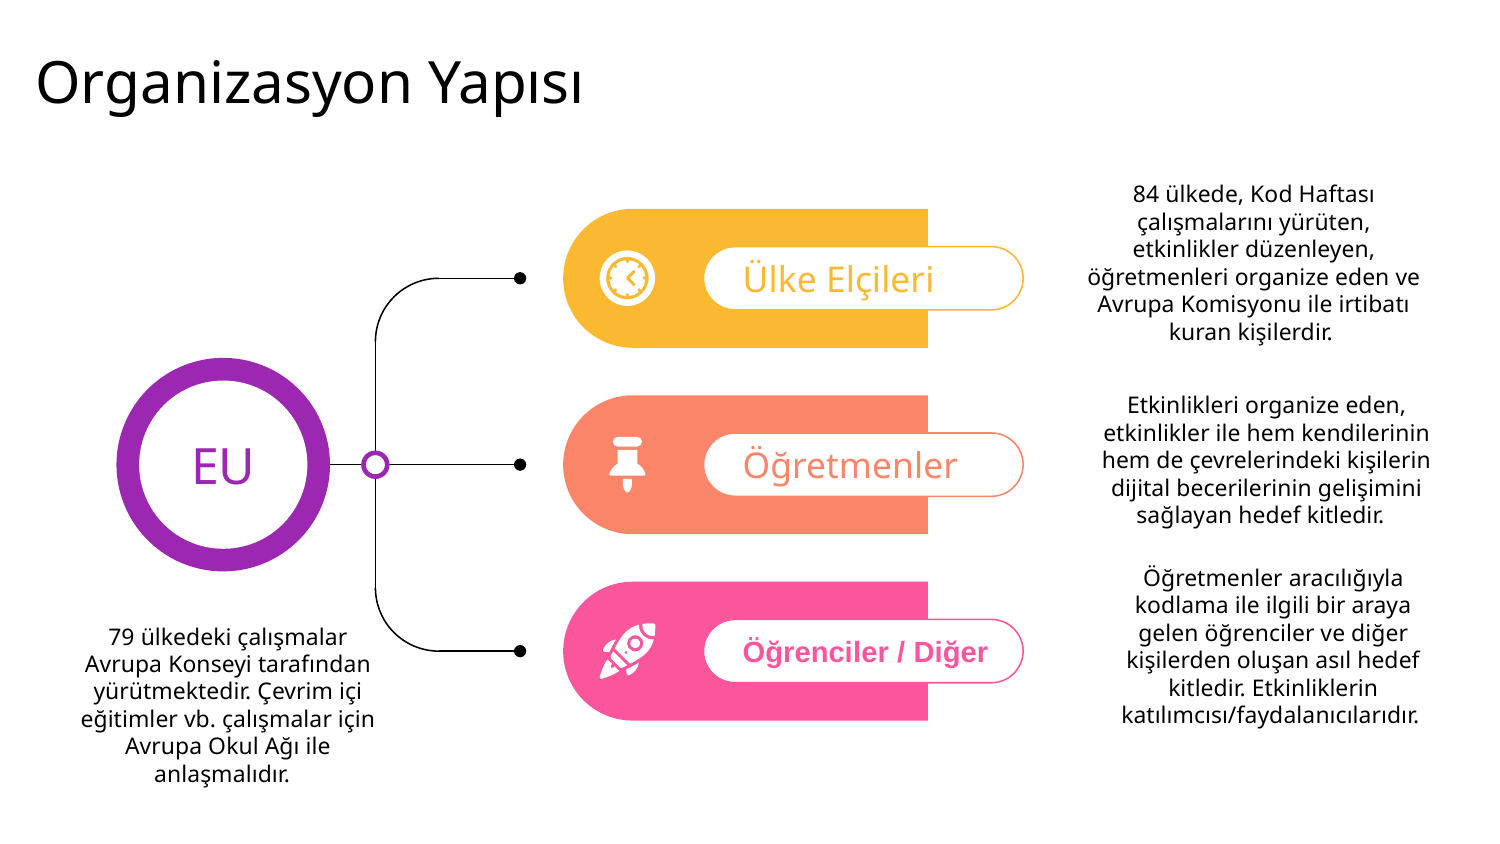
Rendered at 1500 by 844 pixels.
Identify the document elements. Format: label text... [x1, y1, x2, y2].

text_box Öğretmenler aracılığıyla kodlama ile ilgili bir araya gelen öğrenciler ve diğer kişilerden oluşan asıl hedef kitledir. Etkinliklerin katılımcısı/faydalanıcılarıdır. [1087, 601, 1460, 690]
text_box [562, 394, 1024, 535]
text_box Etkinlikleri organize eden, etkinlikler ile hem kendilerinin hem de çevrelerindeki kişilerin dijital becerilerinin gelişimini sağlayan hedef kitledir. [1080, 415, 1453, 504]
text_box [609, 436, 646, 493]
text_box 84 ülkede, Kod Haftası çalışmalarını yürüten, etkinlikler düzenleyen, öğretmenleri organize eden ve Avrupa Komisyonu ile irtibatı kuran kişilerdir. [1068, 218, 1440, 307]
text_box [599, 250, 656, 307]
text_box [599, 622, 656, 680]
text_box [562, 208, 1024, 348]
text_box 79 ülkedeki çalışmalar Avrupa Konseyi tarafından yürütmektedir. Çevrim içi eğitimler vb. çalışmalar için Avrupa Okul Ağı ile anlaşmalıdır. [62, 660, 394, 749]
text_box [116, 277, 521, 652]
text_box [562, 581, 1024, 721]
title Organizasyon Yapısı [20, 40, 1288, 120]
